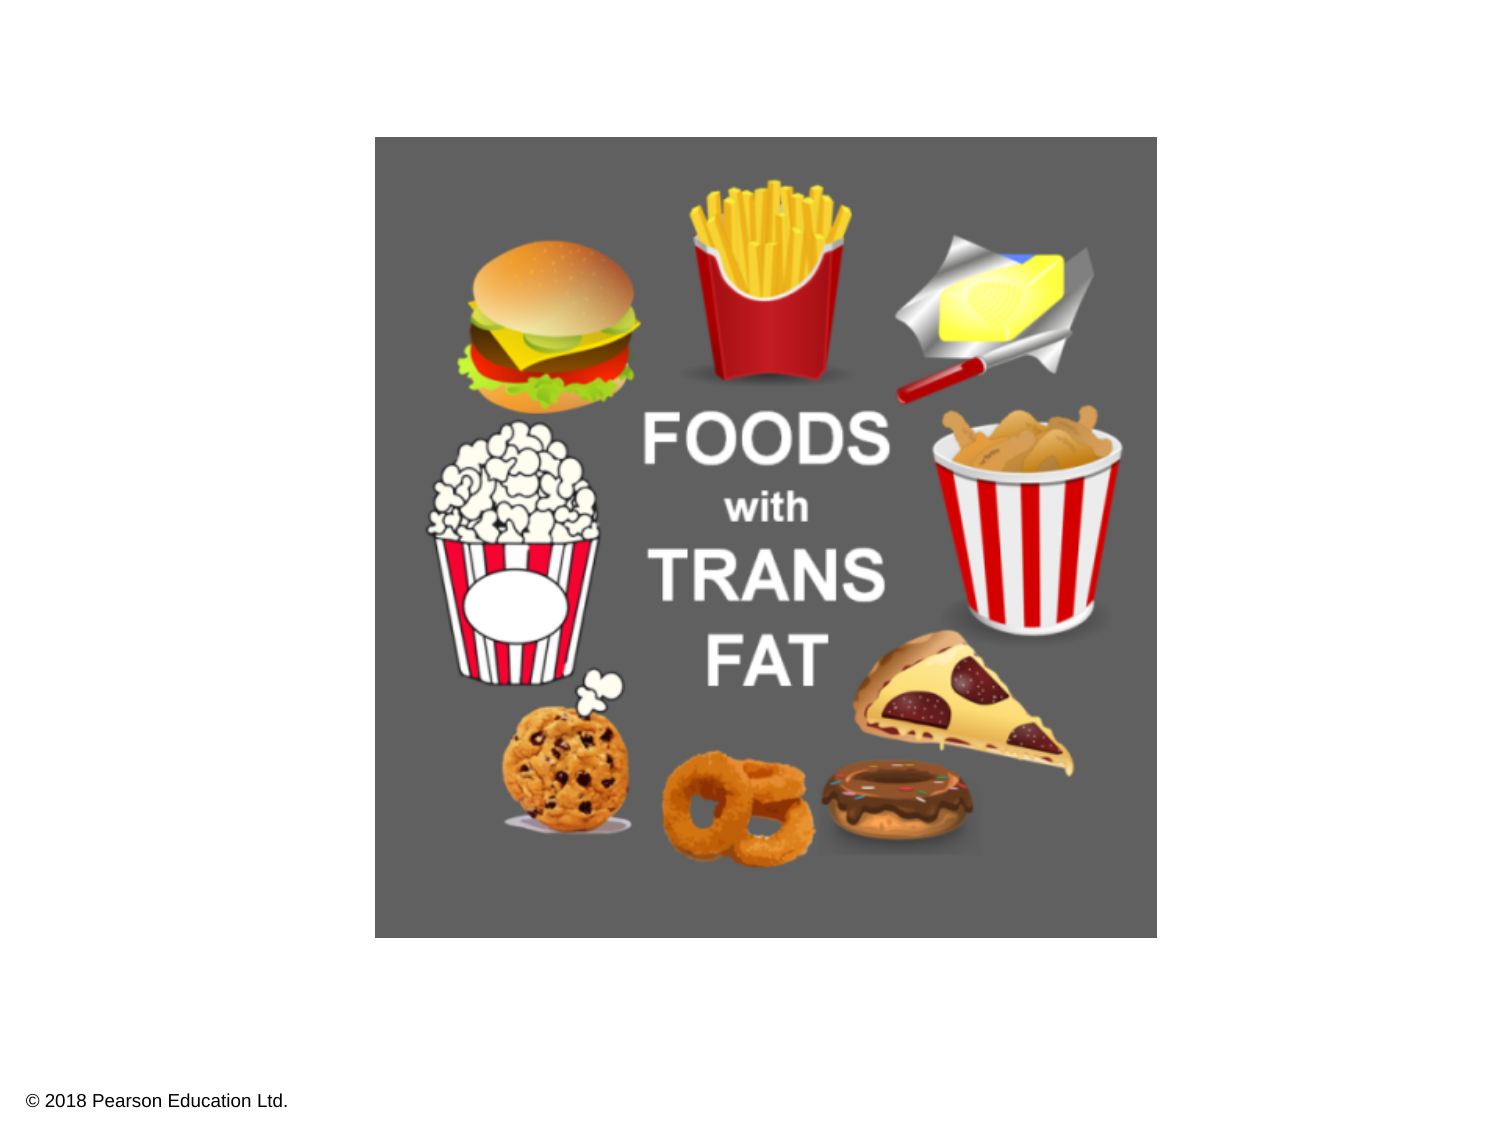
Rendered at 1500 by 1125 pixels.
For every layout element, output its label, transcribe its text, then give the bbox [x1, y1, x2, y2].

picture [374, 137, 1157, 938]
footer © 2018 Pearson Education Ltd. [10, 1080, 518, 1119]
